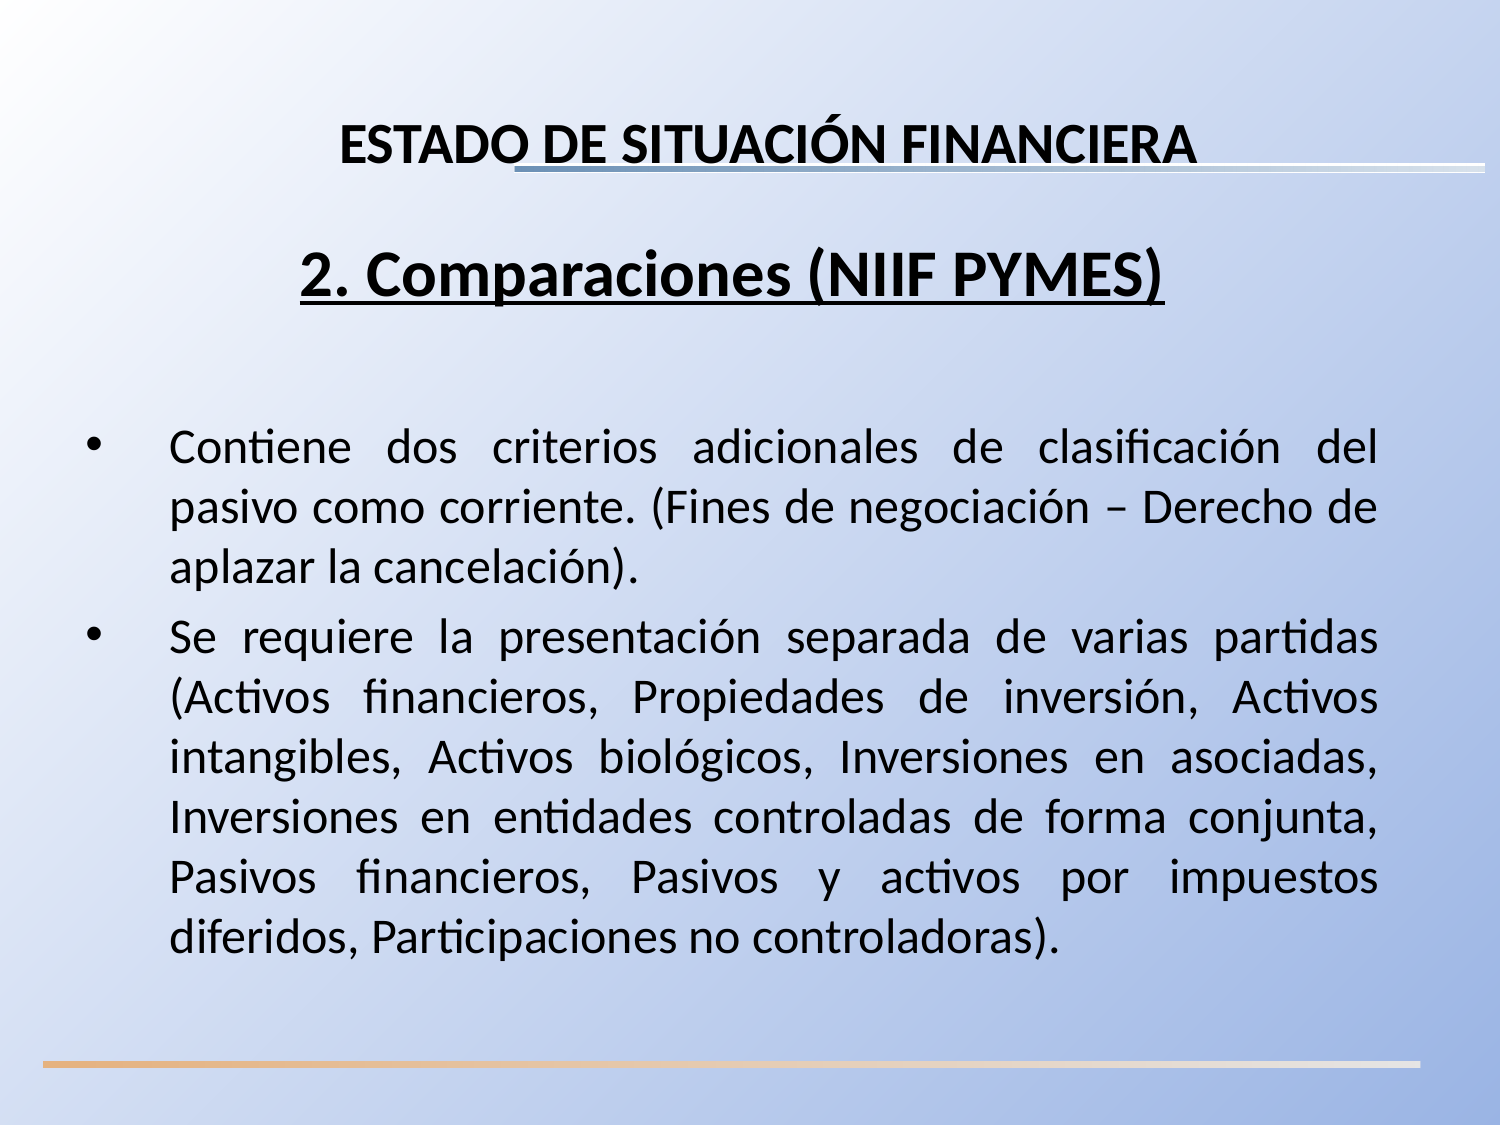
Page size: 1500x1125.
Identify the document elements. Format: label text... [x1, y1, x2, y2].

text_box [40, 1058, 1424, 1071]
text_box ESTADO DE SITUACIÓN FINANCIERA [93, 46, 1444, 235]
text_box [513, 163, 1486, 173]
subtitle 2. Comparaciones (NIIF PYMES) Contiene dos criterios adicionales de clasificación del pasivo como corriente. (Fines de negociación – Derecho de aplazar la cancelación). Se requiere la presentación separada de varias partidas (Activos financieros, Propiedades de inversión, Activos intangibles, Activos biológicos, Inversiones en asociadas, Inversiones en entidades controladas de forma conjunta, Pasivos financieros, Pasivos y activos por impuestos diferidos, Participaciones no controladoras). [70, 222, 1395, 1008]
